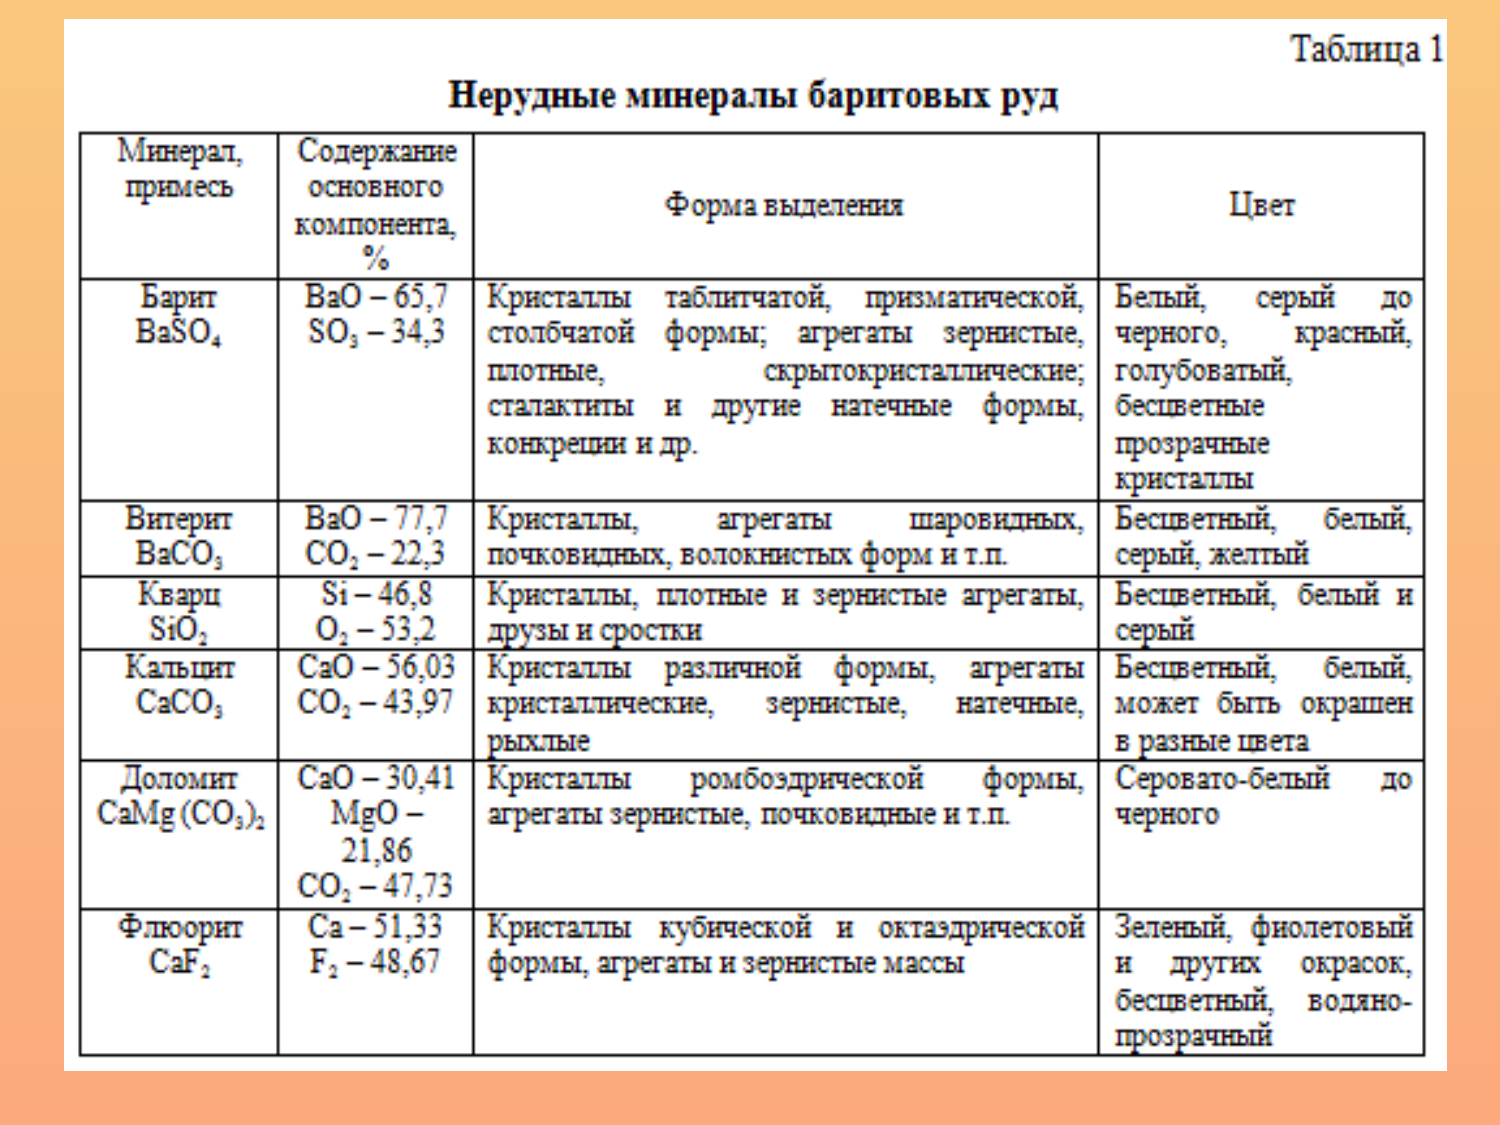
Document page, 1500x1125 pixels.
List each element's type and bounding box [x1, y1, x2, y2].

picture [64, 18, 1448, 1071]
